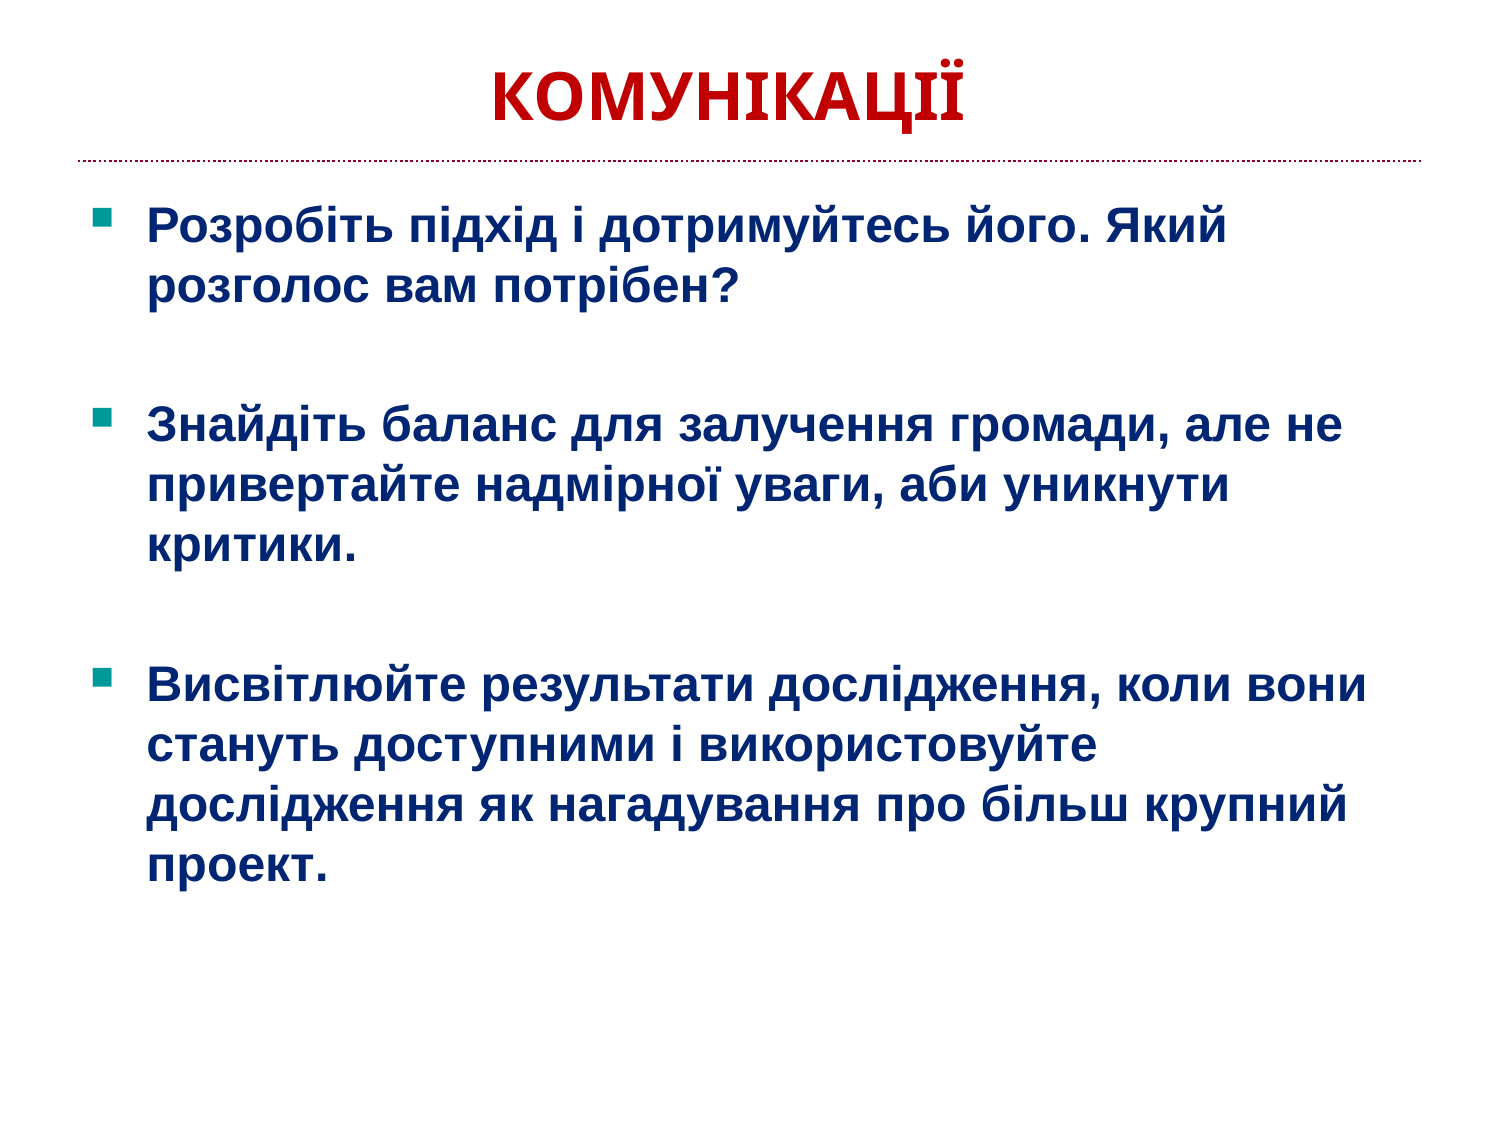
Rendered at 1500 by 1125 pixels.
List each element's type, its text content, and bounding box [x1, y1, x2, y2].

title Комунікації [72, 0, 1424, 188]
list Розробіть підхід і дотримуйтесь його. Який розголос вам потрібен? Знайдіть баланс для залучення громади, але не привертайте надмірної уваги, аби уникнути критики. Висвітлюйте результати дослідження, коли вони стануть доступними і використовуйте дослідження як нагадування про більш крупний проект. [74, 184, 1426, 977]
